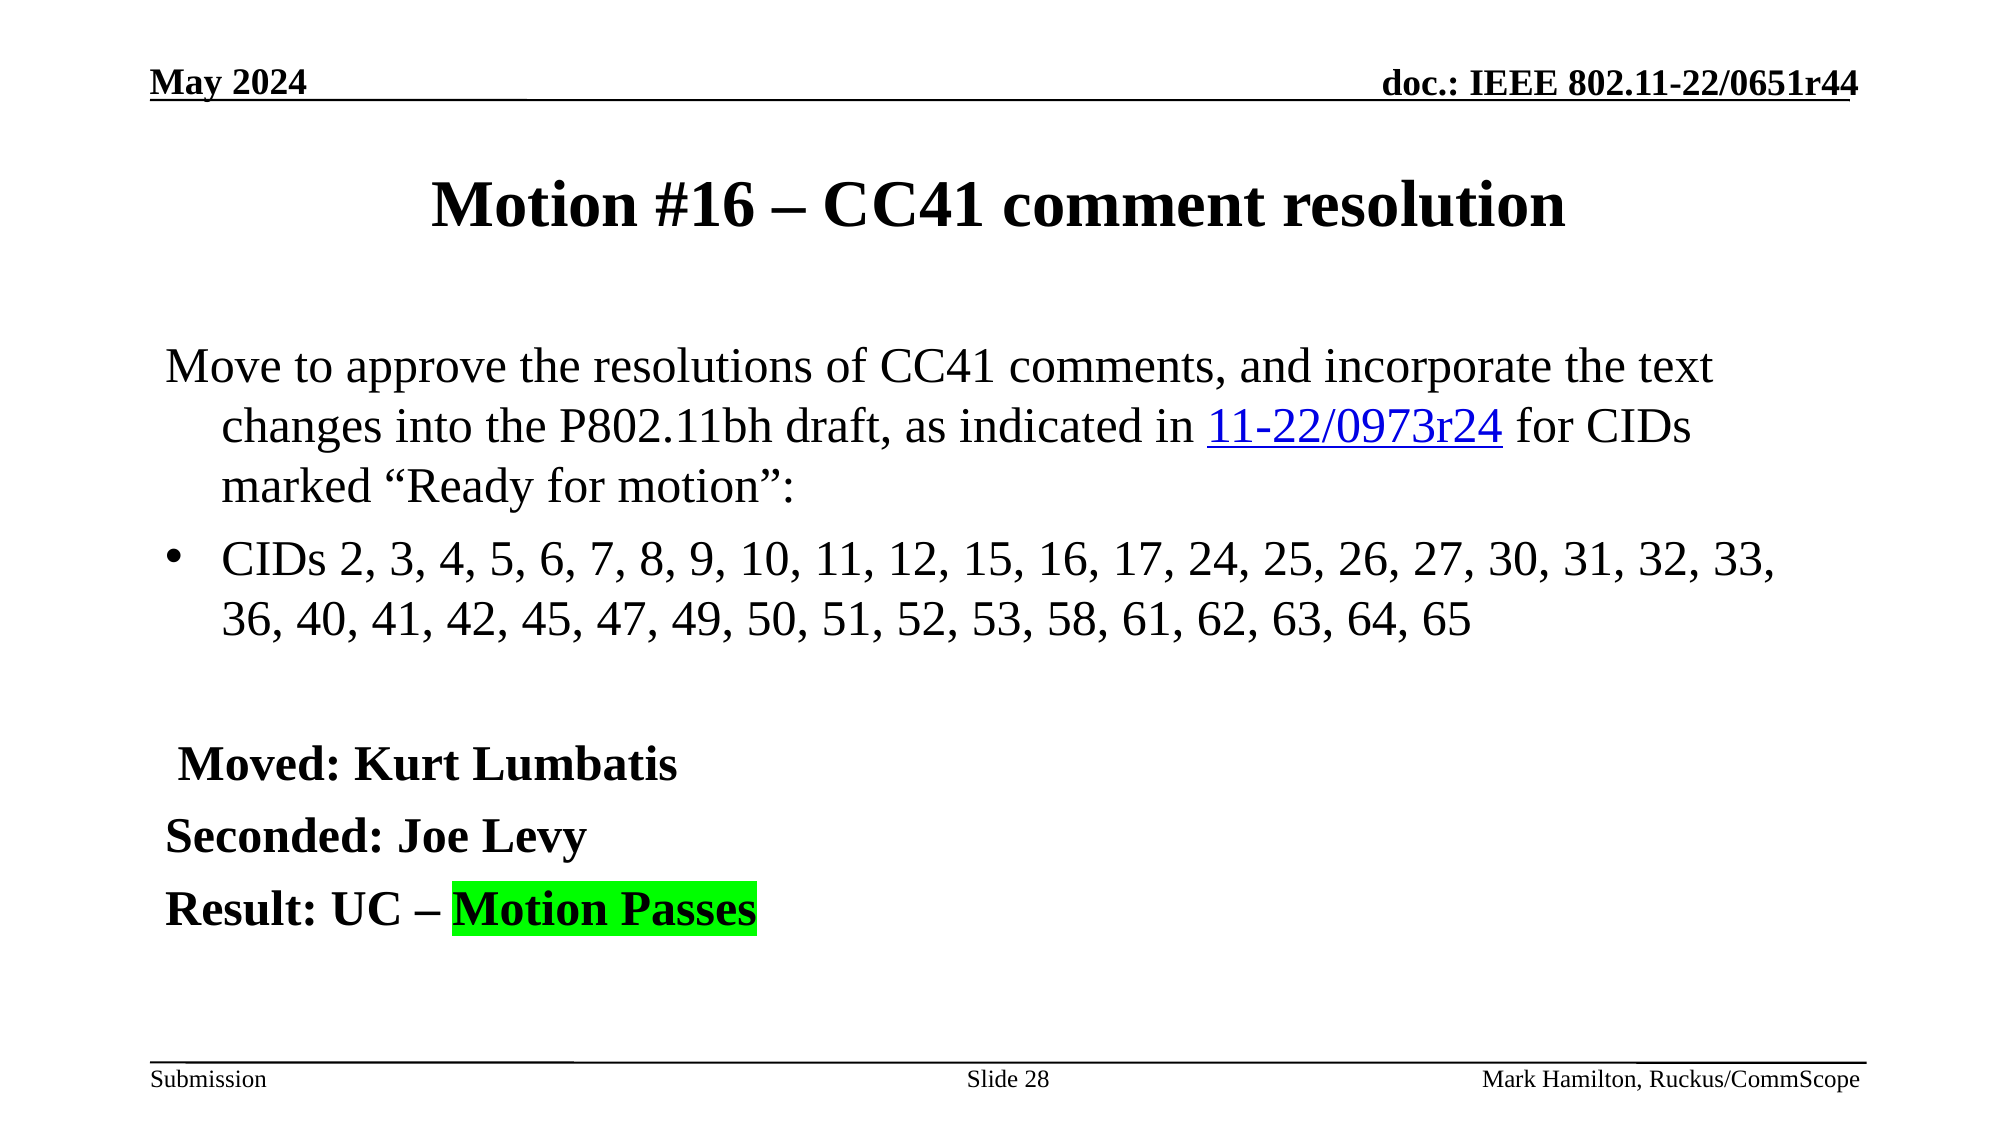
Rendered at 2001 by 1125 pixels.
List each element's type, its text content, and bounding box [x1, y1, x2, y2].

title Motion #16 – CC41 comment resolution [149, 112, 1850, 288]
list Move to approve the resolutions of CC41 comments, and incorporate the text changes into the P802.11bh draft, as indicated in 11-22/0973r24 for CIDs marked “Ready for motion”: CIDs 2, 3, 4, 5, 6, 7, 8, 9, 10, 11, 12, 15, 16, 17, 24, 25, 26, 27, 30, 31, 32, 33, 36, 40, 41, 42, 45, 47, 49, 50, 51, 52, 53, 58, 61, 62, 63, 64, 65 Moved: Kurt Lumbatis Seconded: Joe Levy Result: UC – Motion Passes [149, 324, 1850, 1000]
slide_number Slide 28 [950, 1061, 1067, 1123]
